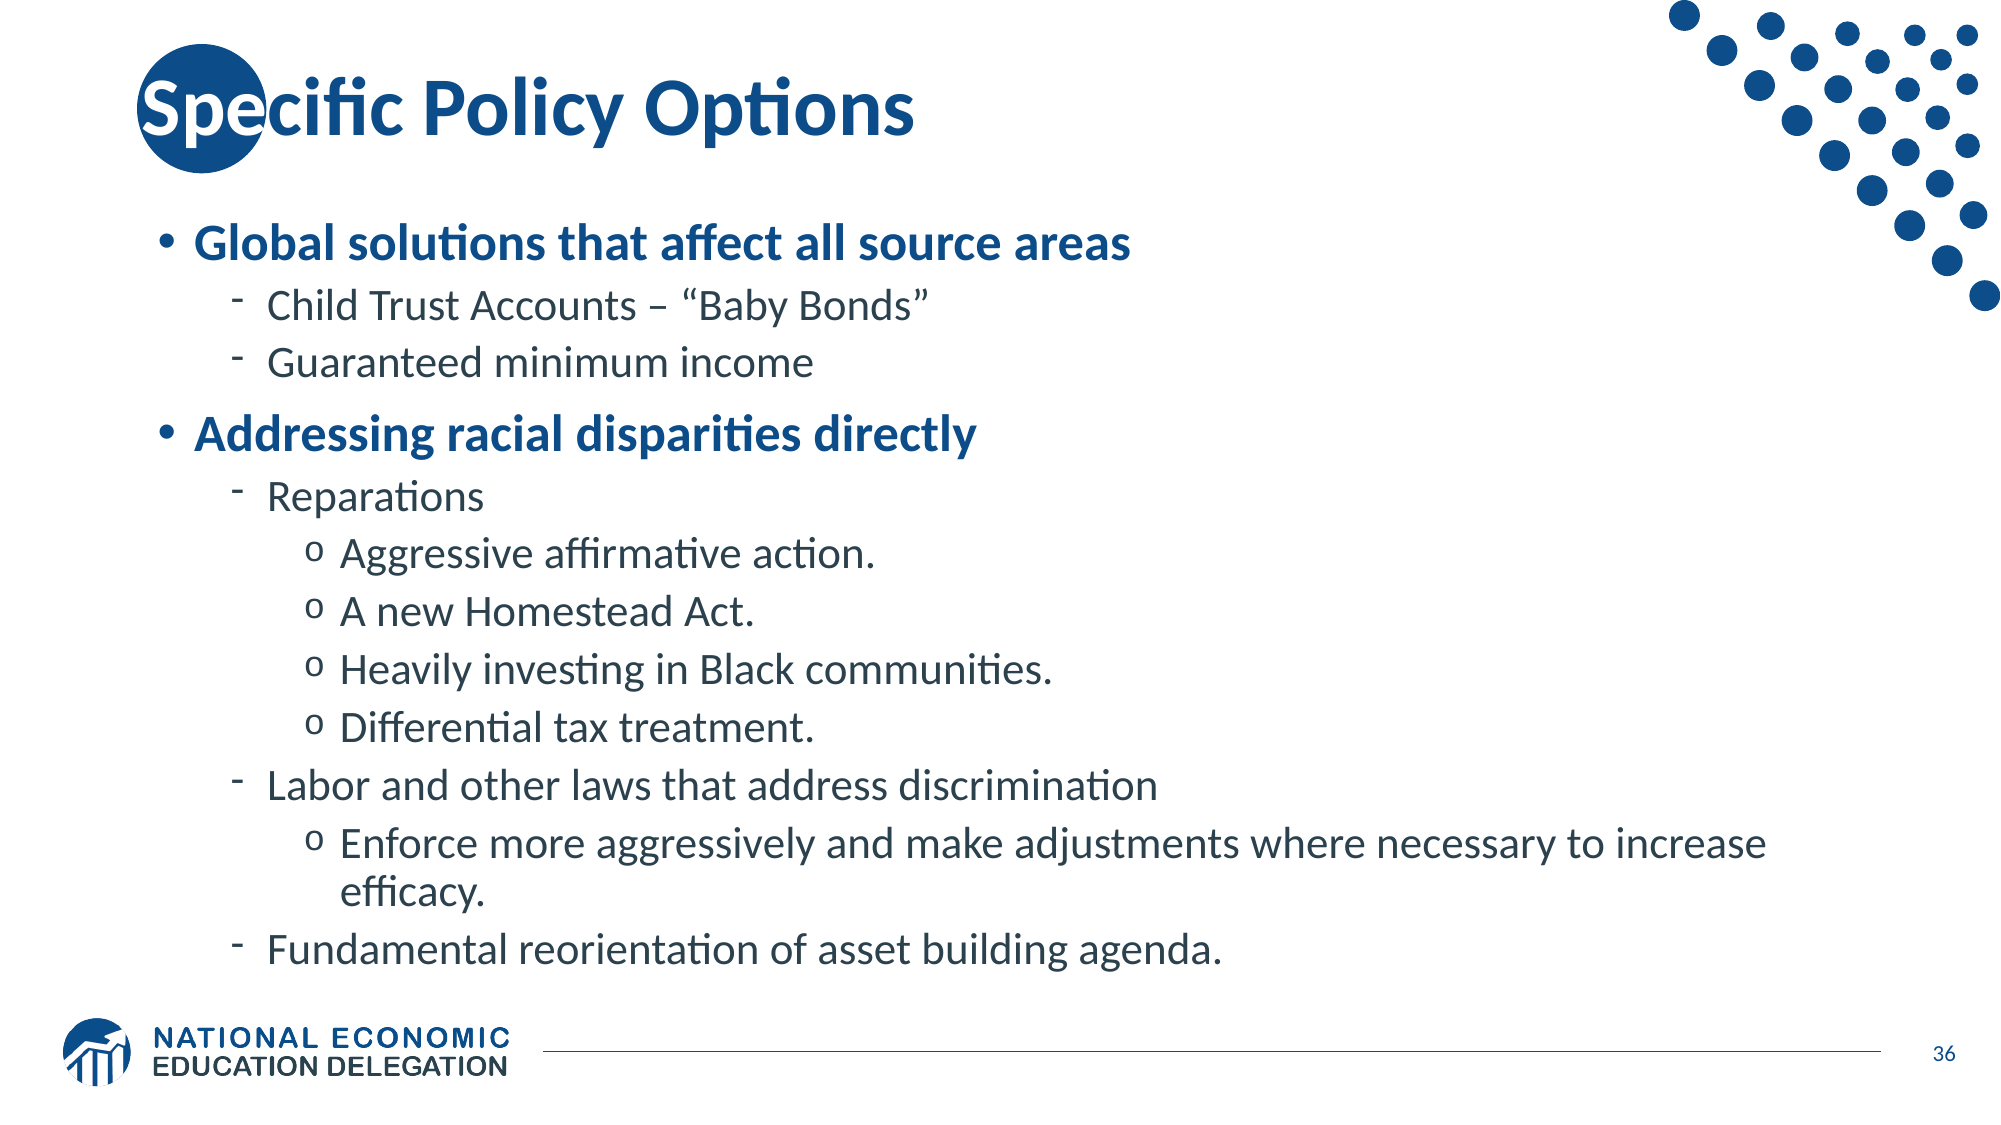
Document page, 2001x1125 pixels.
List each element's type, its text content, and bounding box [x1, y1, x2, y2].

title Specific Policy Options [126, 0, 1852, 218]
slide_number 36 [1521, 1022, 1972, 1082]
list Global solutions that affect all source areas Child Trust Accounts – “Baby Bonds” Guaranteed minimum income Addressing racial disparities directly Reparations Aggressive affirmative action. A new Homestead Act. Heavily investing in Black communities. Differential tax treatment. Labor and other laws that address discrimination Enforce more aggressively and make adjustments where necessary to increase efficacy. Fundamental reorientation of asset building agenda. [142, 205, 1868, 985]
picture [55, 1013, 520, 1091]
